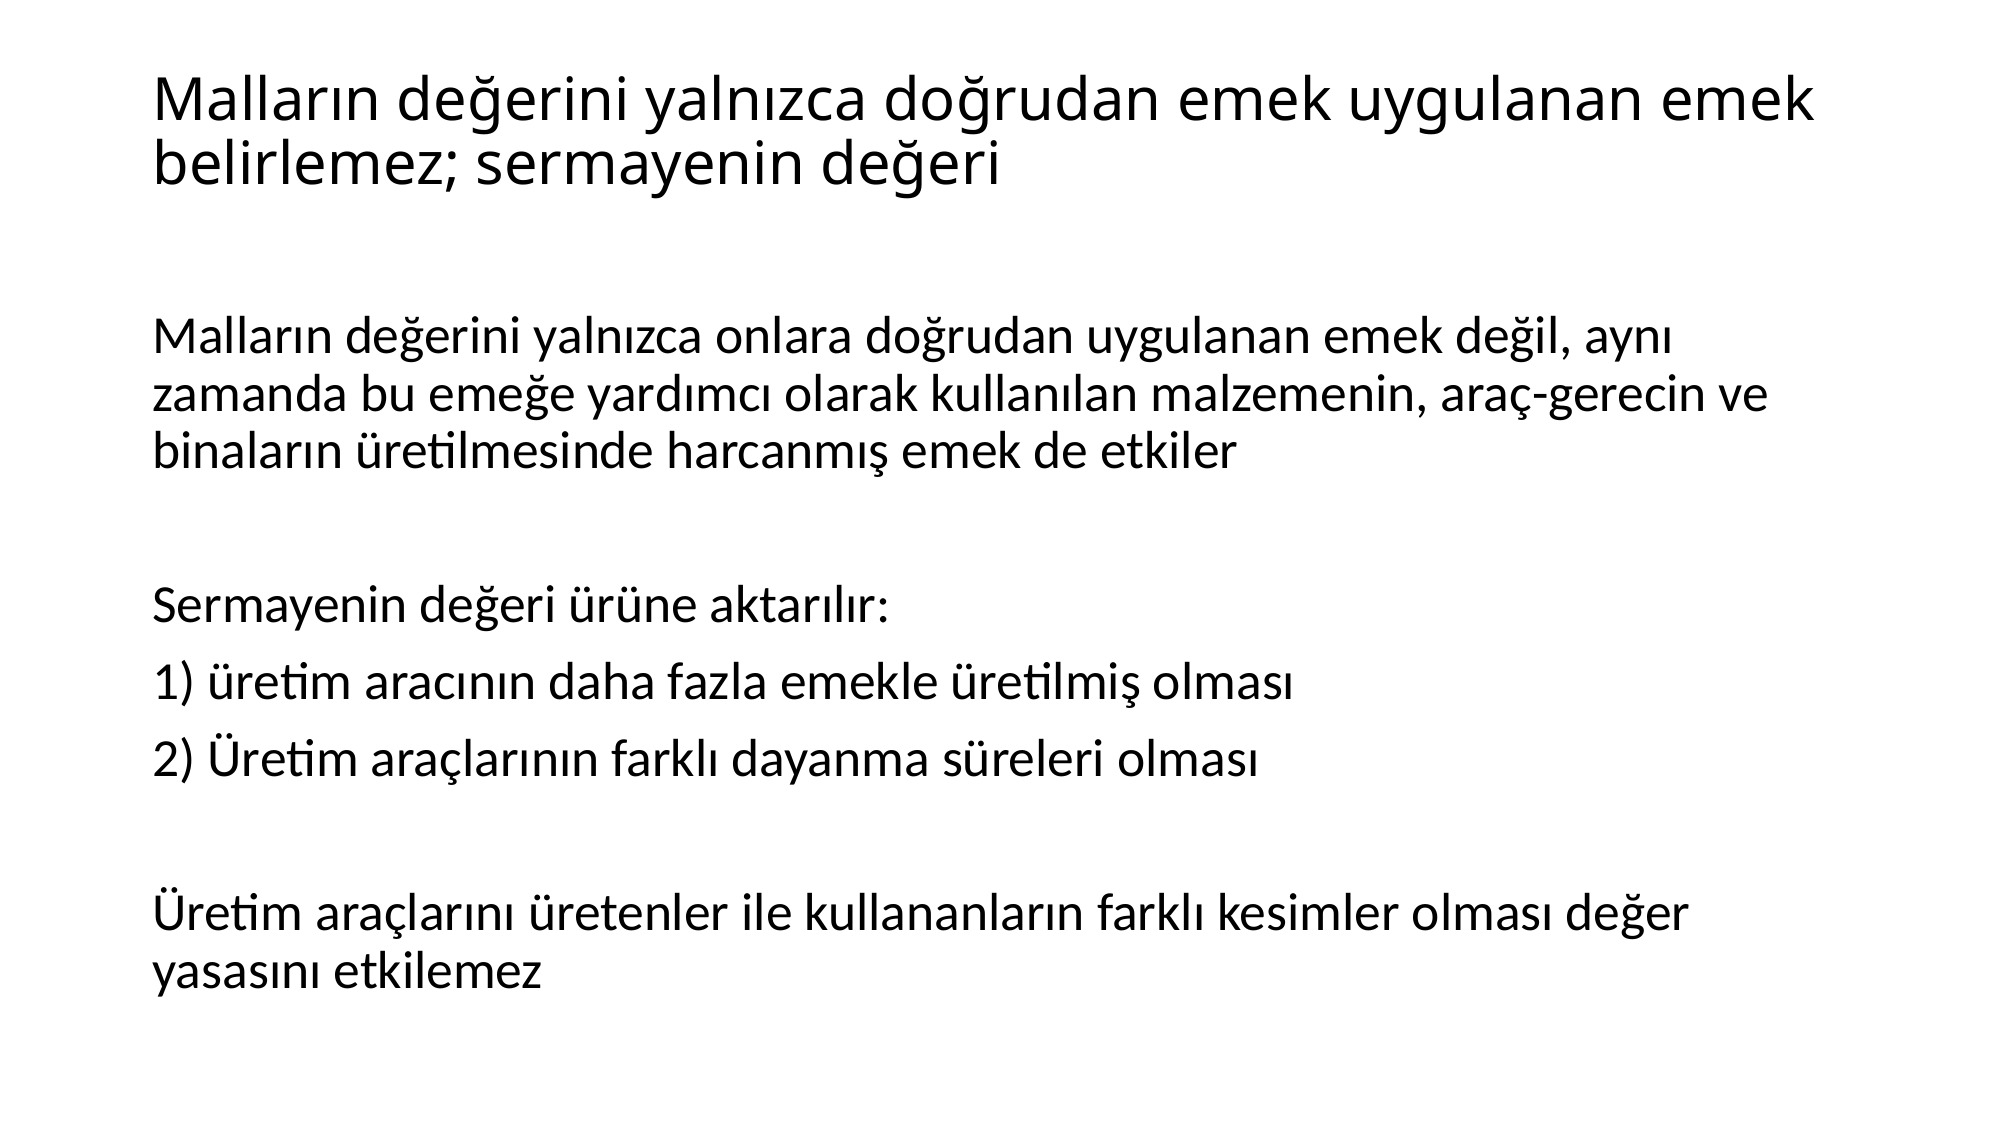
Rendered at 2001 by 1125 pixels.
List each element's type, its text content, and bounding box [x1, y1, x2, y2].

list Malların değerini yalnızca onlara doğrudan uygulanan emek değil, aynı zamanda bu emeğe yardımcı olarak kullanılan malzemenin, araç-gerecin ve binaların üretilmesinde harcanmış emek de etkiler Sermayenin değeri ürüne aktarılır: 1) üretim aracının daha fazla emekle üretilmiş olması 2) Üretim araçlarının farklı dayanma süreleri olması Üretim araçlarını üretenler ile kullananların farklı kesimler olması değer yasasını etkilemez [137, 299, 1863, 1014]
title Malların değerini yalnızca doğrudan emek uygulanan emek belirlemez; sermayenin değeri [137, 59, 1863, 278]
